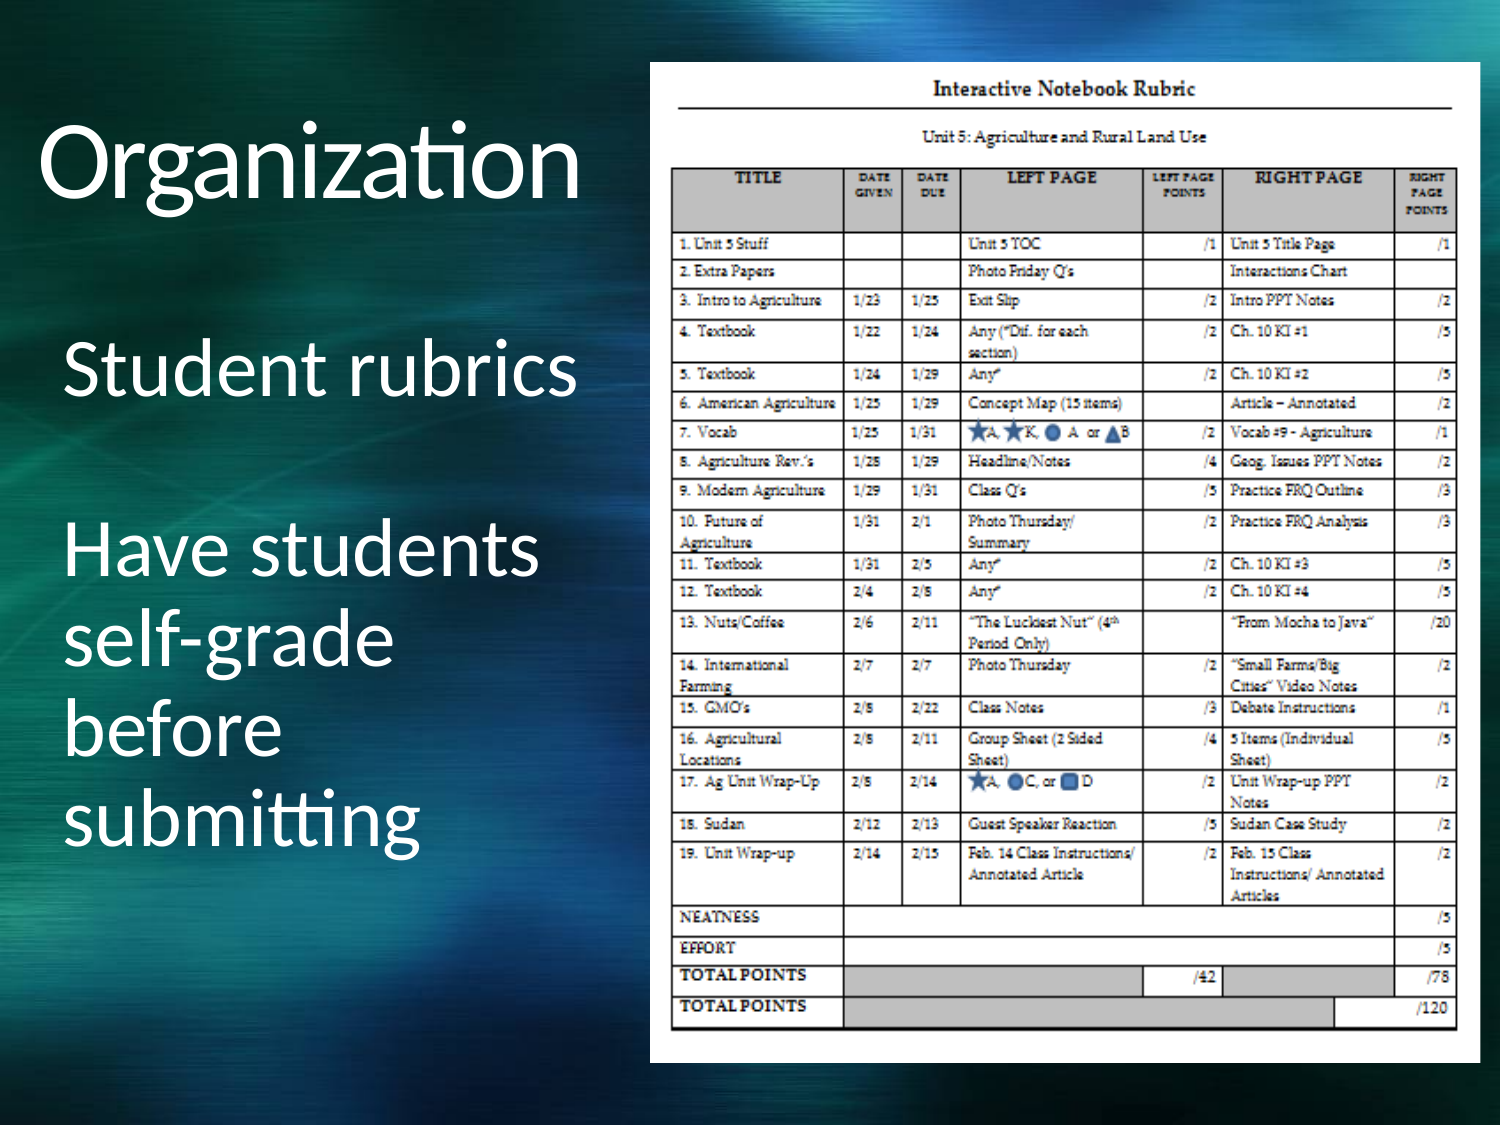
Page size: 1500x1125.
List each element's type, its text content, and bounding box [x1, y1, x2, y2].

subtitle Student rubrics Have students self-grade before submitting [62, 324, 588, 1063]
picture [0, 0, 1500, 1125]
title Organization [37, 37, 1193, 288]
